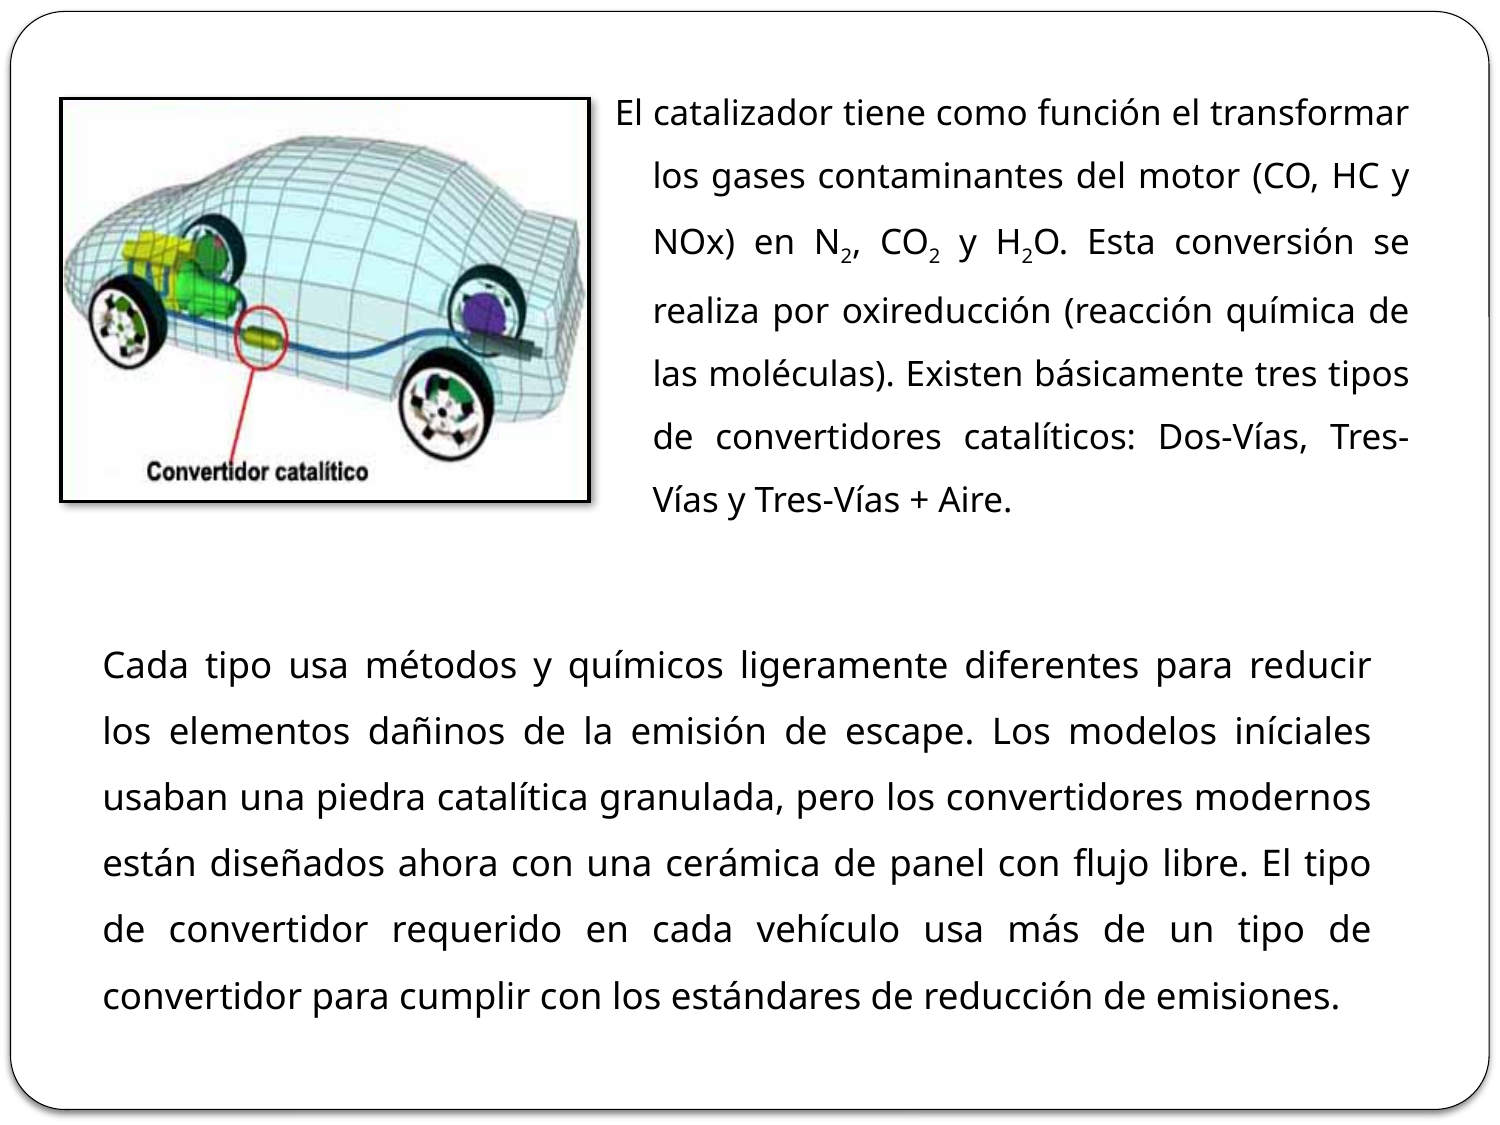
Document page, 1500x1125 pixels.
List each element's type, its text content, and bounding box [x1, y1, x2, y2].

list El catalizador tiene como función el transformar los gases contaminantes del motor (CO, HC y NOx) en N2, CO2 y H2O. Esta conversión se realiza por oxireducción (reacción química de las moléculas). Existen básicamente tres tipos de convertidores catalíticos: Dos-Vías, Tres-Vías y Tres-Vías + Aire. [600, 62, 1425, 538]
text_box Cada tipo usa métodos y químicos ligeramente diferentes para reducir los elementos dañinos de la emisión de escape. Los modelos iníciales usaban una piedra catalítica granulada, pero los convertidores modernos están diseñados ahora con una cerámica de panel con flujo libre. El tipo de convertidor requerido en cada vehículo usa más de un tipo de convertidor para cumplir con los estándares de reducción de emisiones. [87, 612, 1388, 1088]
picture [62, 99, 588, 501]
